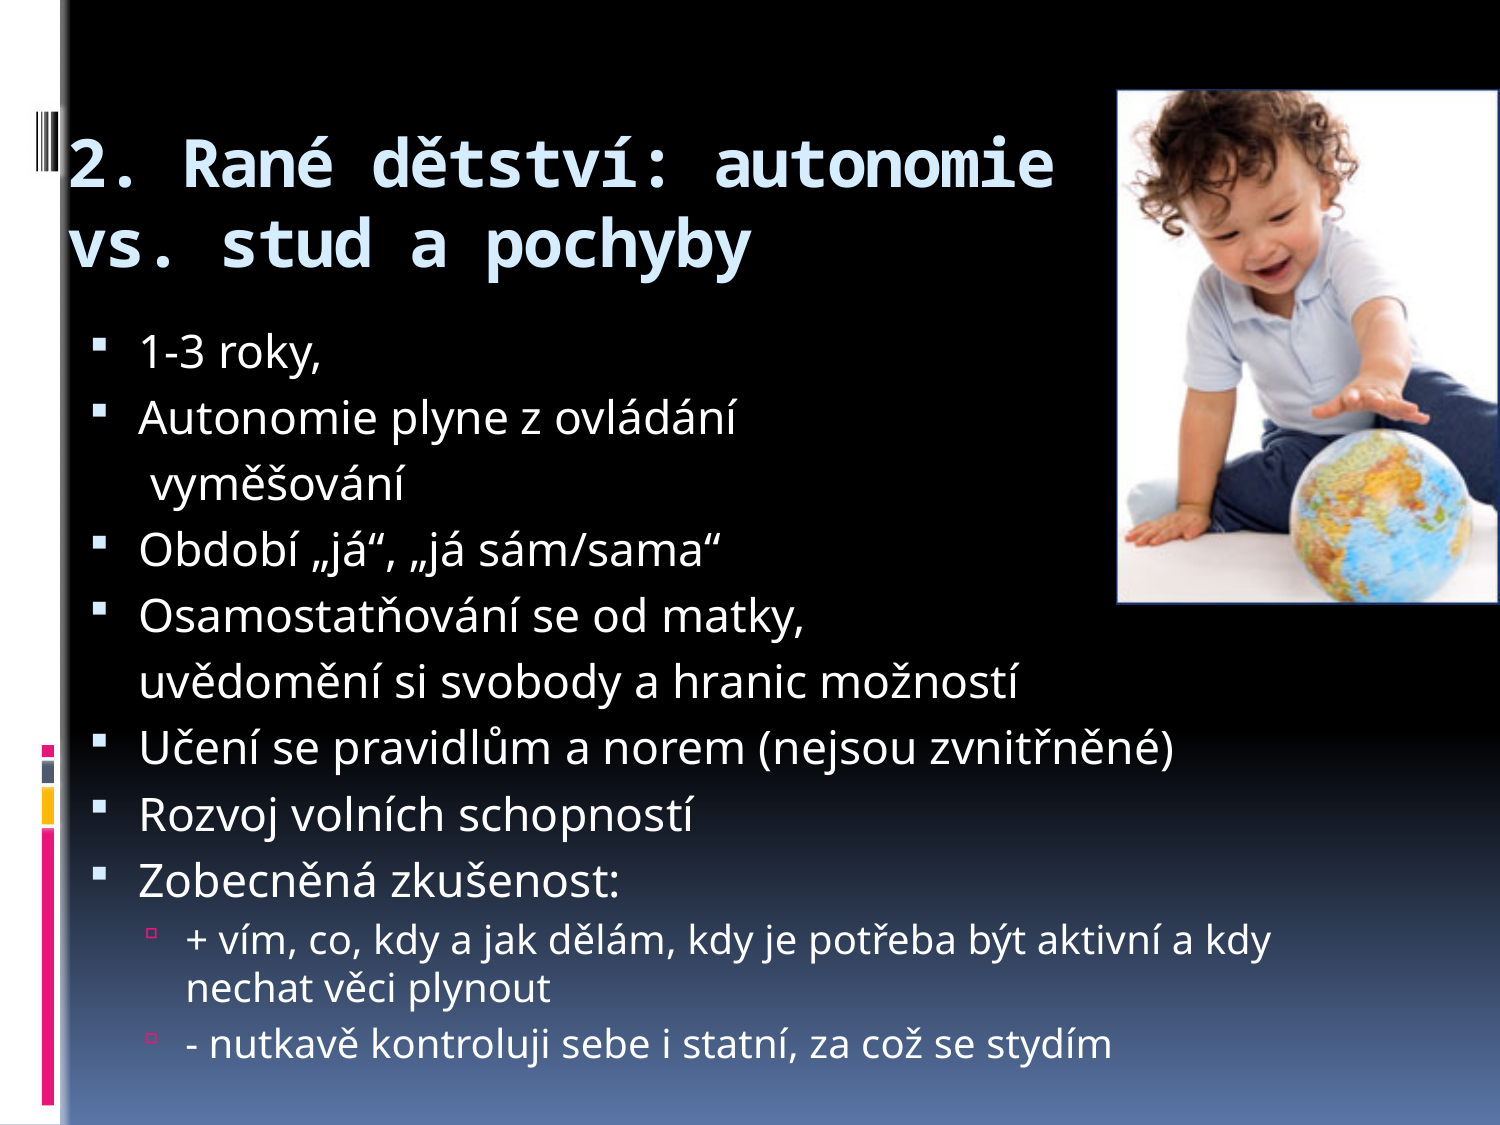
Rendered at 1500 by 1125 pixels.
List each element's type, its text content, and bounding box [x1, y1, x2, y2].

picture [1115, 89, 1500, 605]
title 2. Rané dětství: autonomie vs. stud a pochyby [53, 113, 1107, 289]
list 1-3 roky, Autonomie plyne z ovládání vyměšování Období „já“, „já sám/sama“ Osamostatňování se od matky, uvědomění si svobody a hranic možností Učení se pravidlům a norem (nejsou zvnitřněné) Rozvoj volních schopností Zobecněná zkušenost: + vím, co, kdy a jak dělám, kdy je potřeba být aktivní a kdy nechat věci plynout - nutkavě kontroluji sebe i statní, za což se stydím [64, 314, 1425, 1079]
